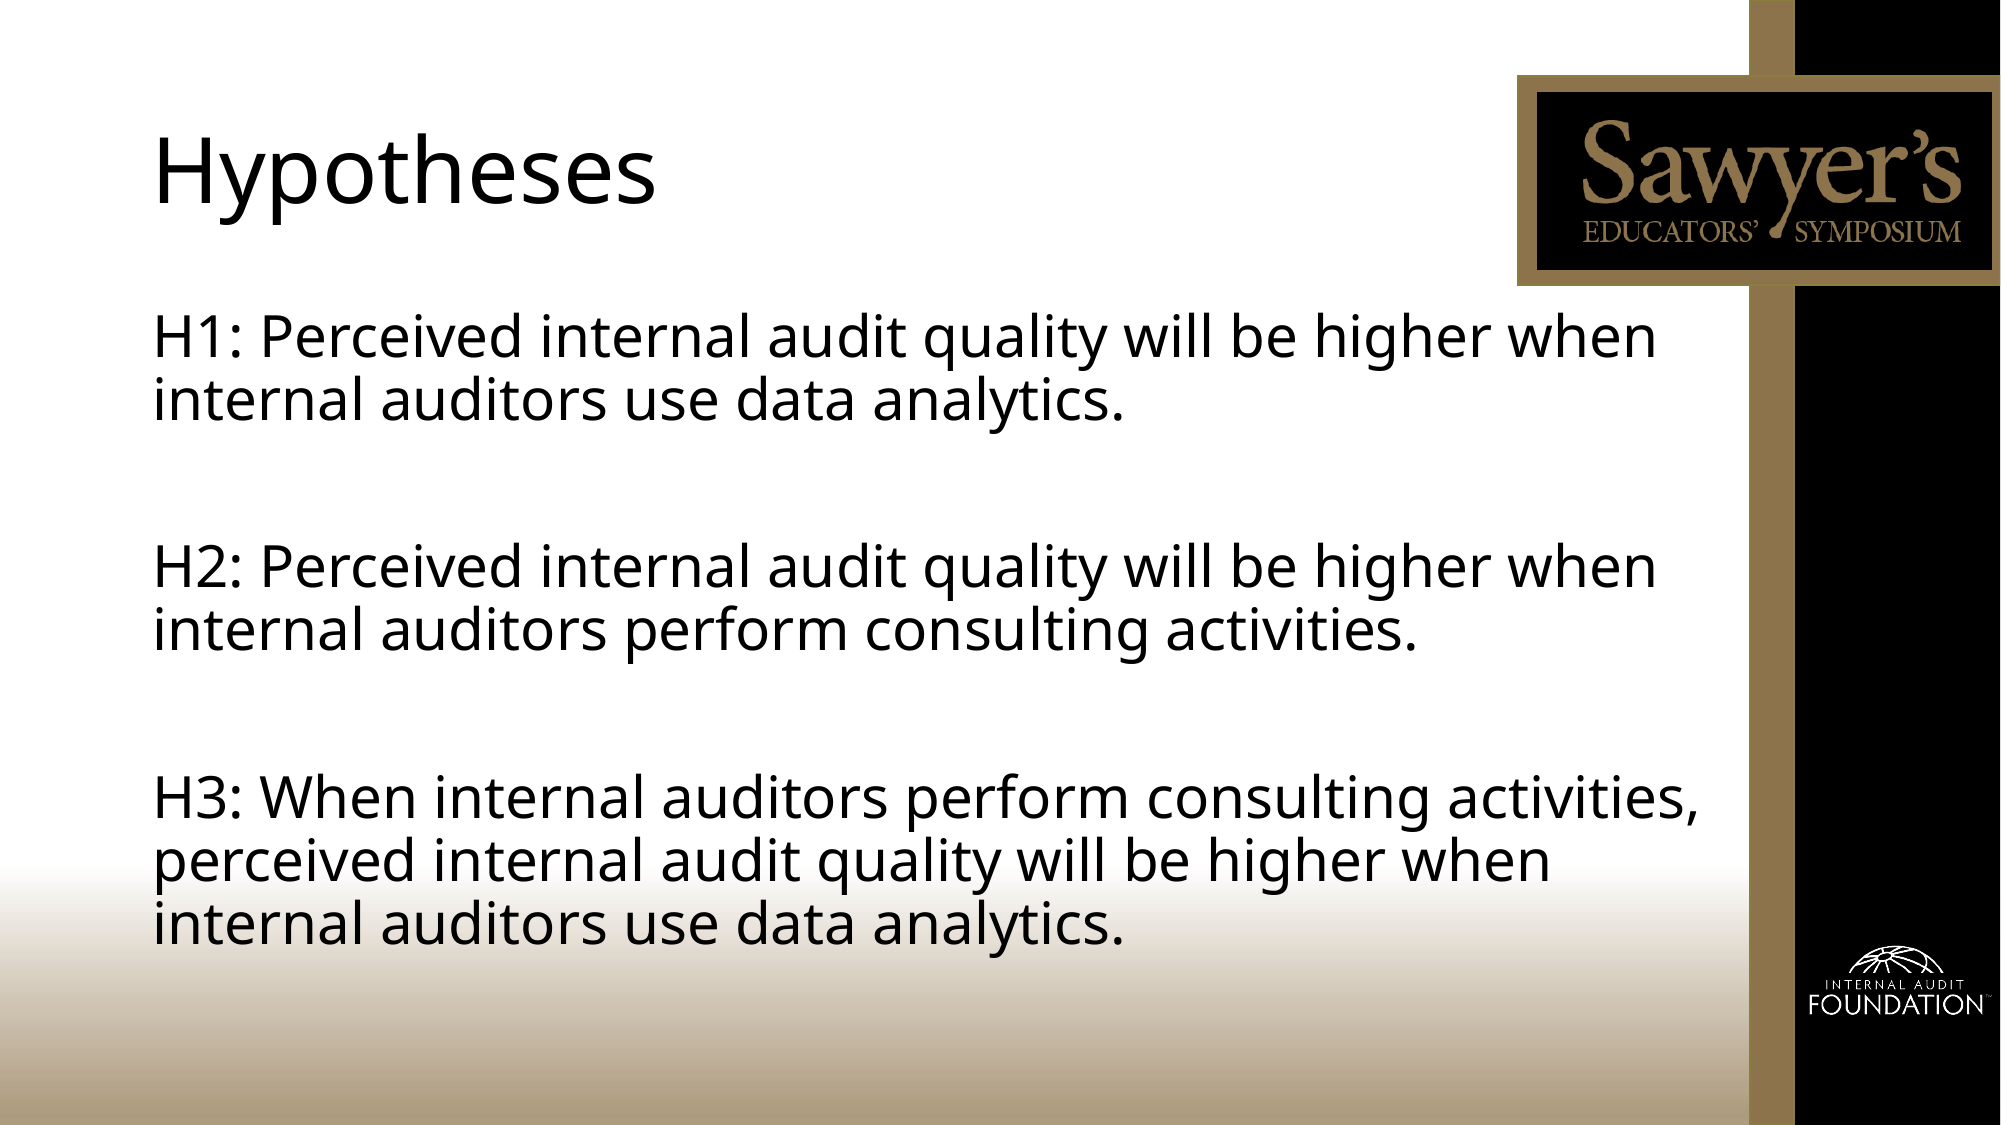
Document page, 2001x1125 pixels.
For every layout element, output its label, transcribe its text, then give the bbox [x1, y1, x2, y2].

list H1: Perceived internal audit quality will be higher when internal auditors use data analytics. H2: Perceived internal audit quality will be higher when internal auditors perform consulting activities. H3: When internal auditors perform consulting activities, perceived internal audit quality will be higher when internal auditors use data analytics. [137, 299, 1732, 1014]
picture [0, 0, 1749, 1125]
picture [1564, 93, 1980, 268]
title Hypotheses [136, 64, 1508, 283]
picture [1807, 894, 1992, 1073]
